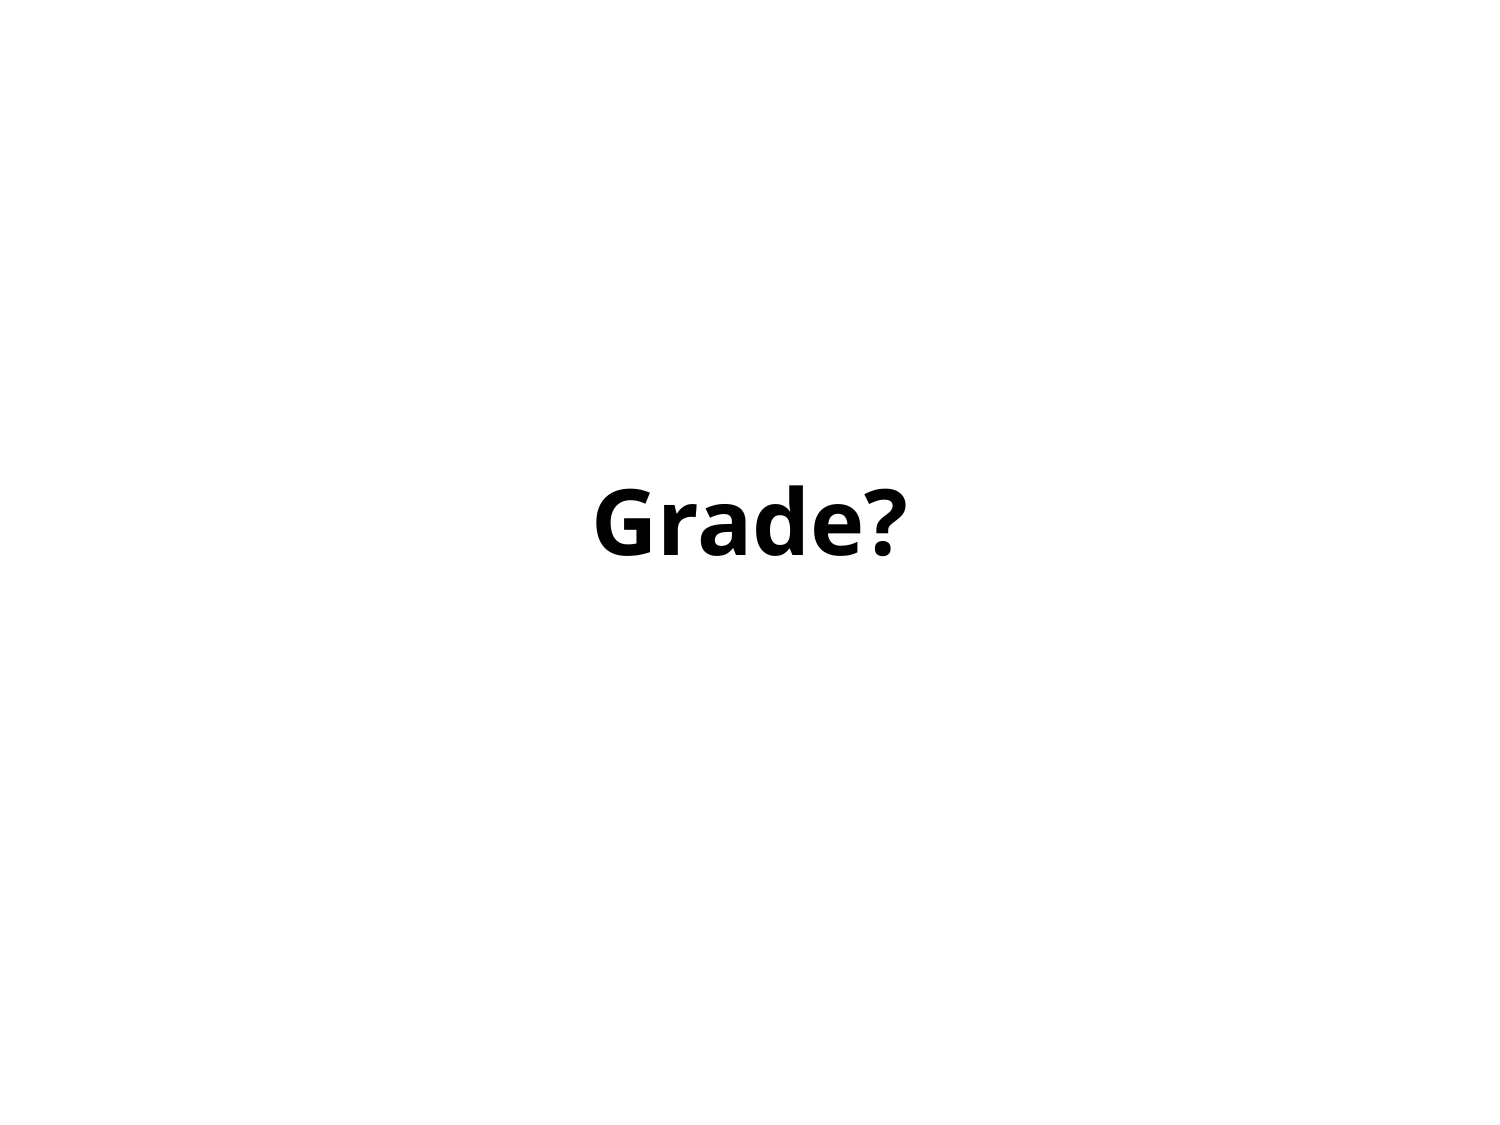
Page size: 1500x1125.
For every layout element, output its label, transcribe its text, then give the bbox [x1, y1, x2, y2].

text_box Grade? [0, 425, 1500, 613]
